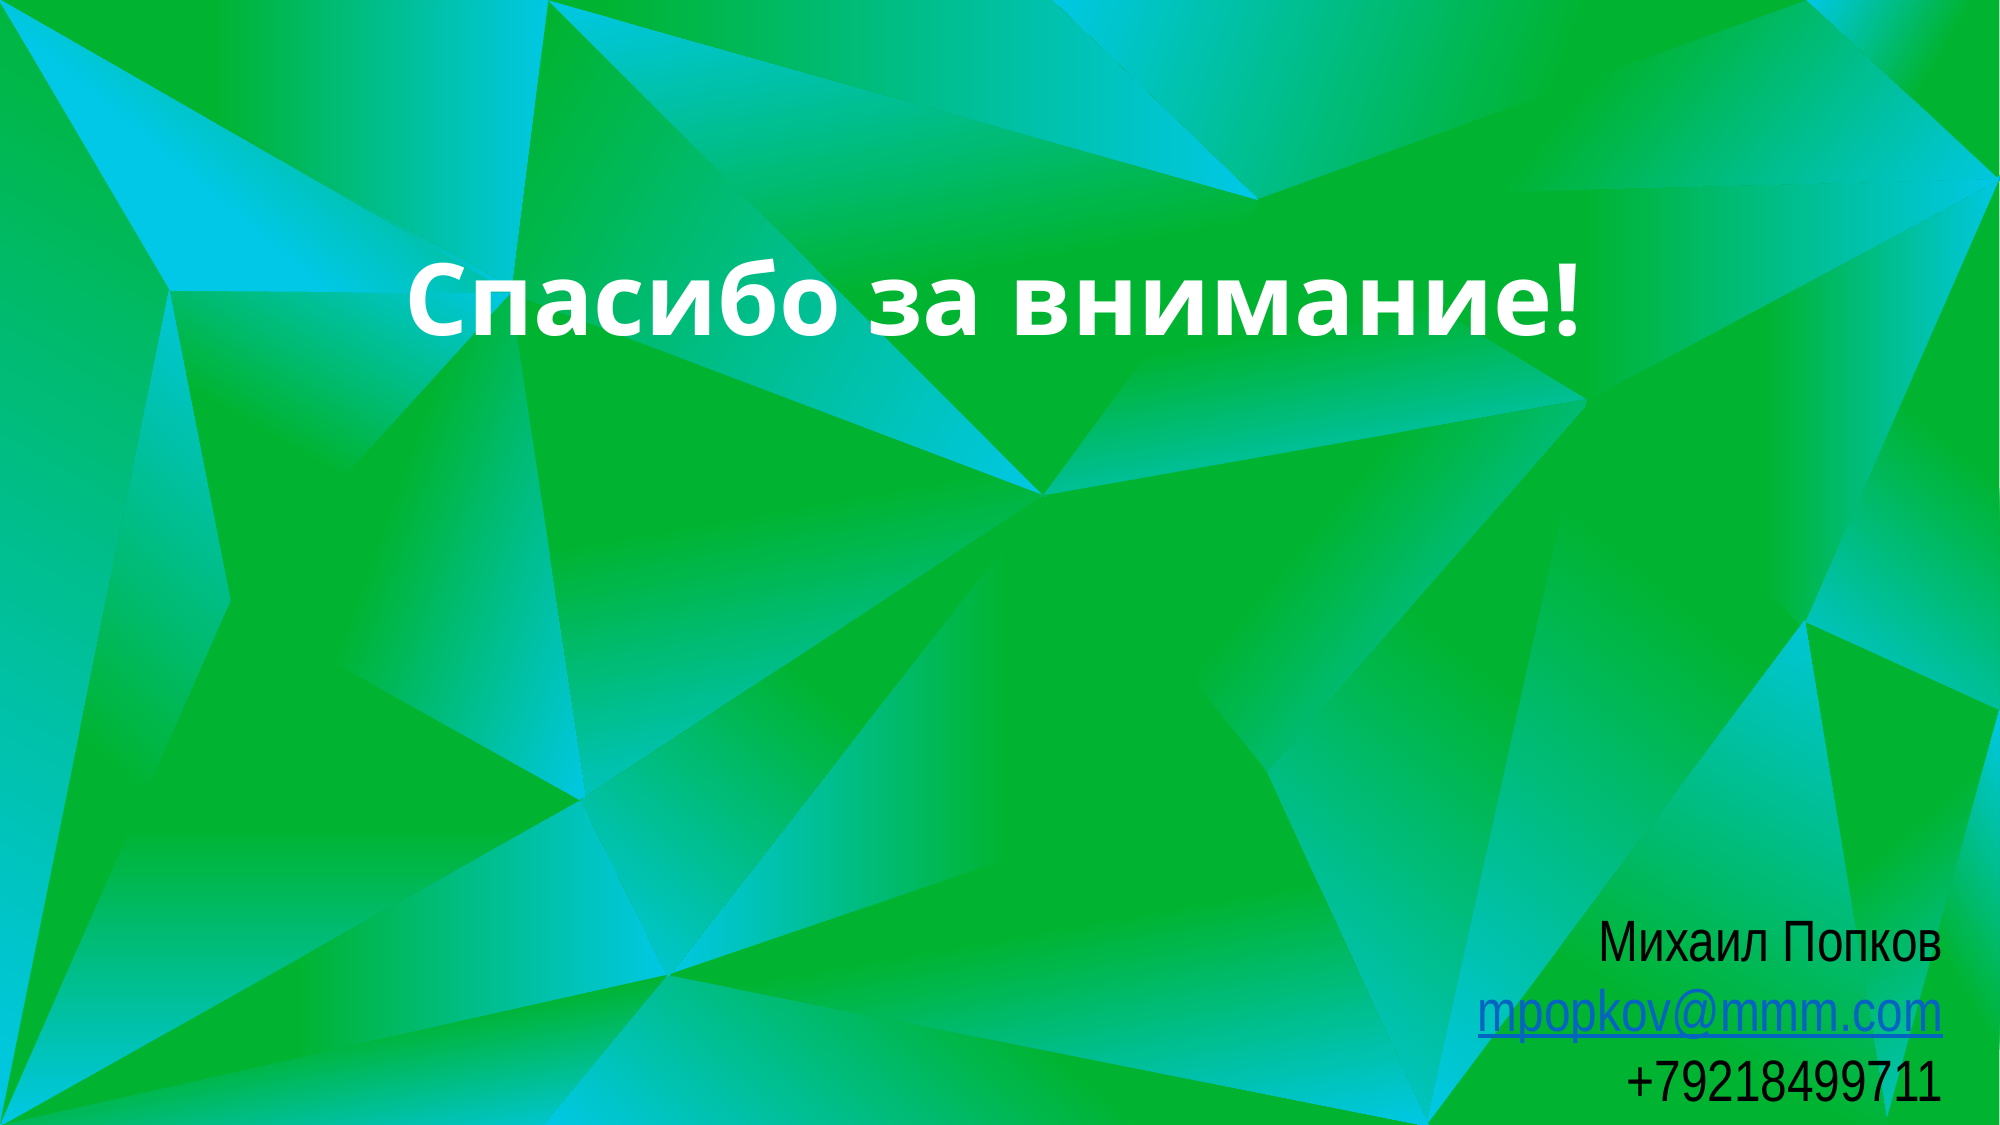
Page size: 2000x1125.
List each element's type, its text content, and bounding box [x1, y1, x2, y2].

title Спасибо за внимание! [205, 253, 1781, 359]
text_box Михаил Попков mpopkov@mmm.com +79218499711 [1370, 895, 1958, 1098]
